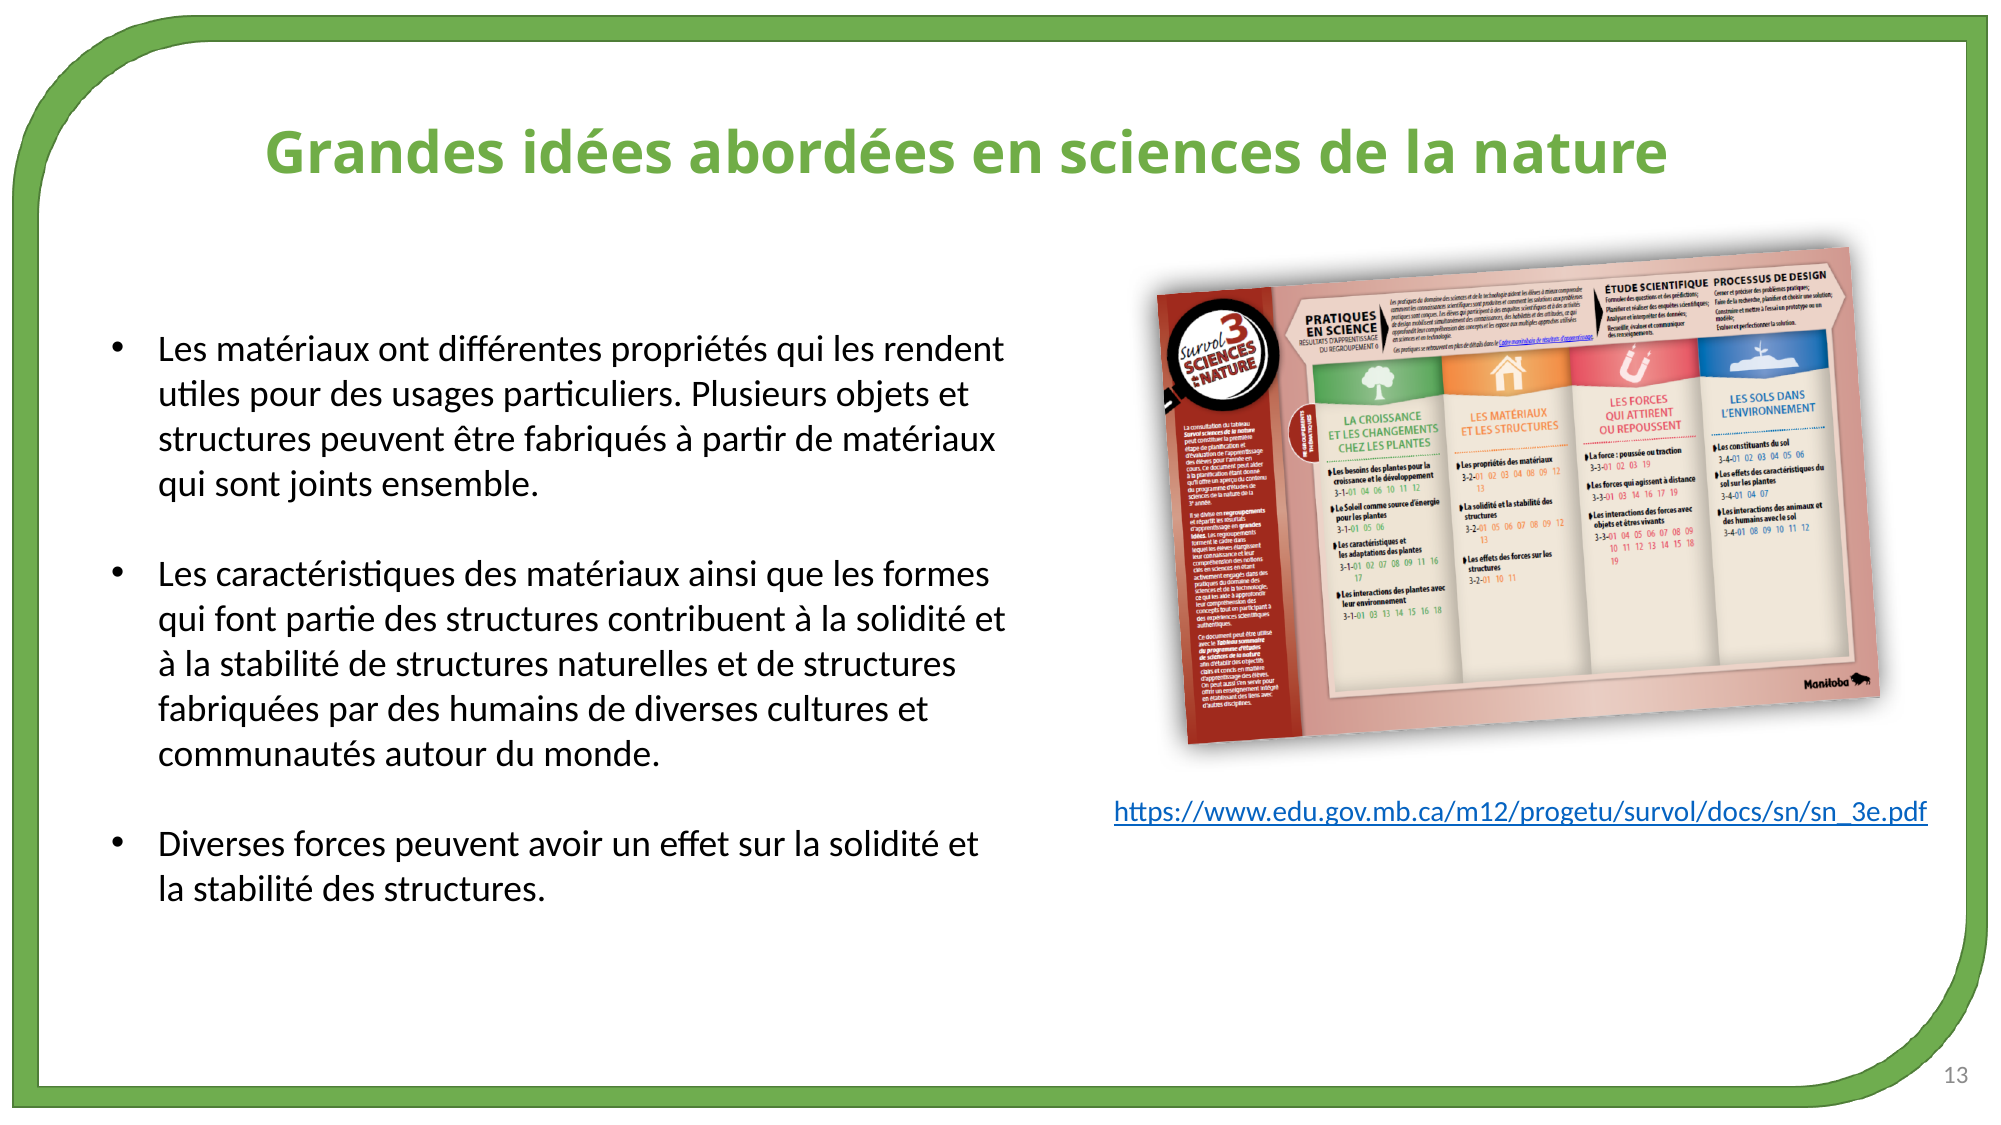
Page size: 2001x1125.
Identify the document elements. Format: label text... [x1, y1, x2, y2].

text_box Grandes idées abordées en sciences de la nature [244, 86, 2000, 206]
slide_number 13 [1868, 1038, 1989, 1125]
text_box Les matériaux ont différentes propriétés qui les rendent utiles pour des usages particuliers. Plusieurs objets et structures peuvent être fabriqués à partir de matériaux qui sont joints ensemble. Les caractéristiques des matériaux ainsi que les formes qui font partie des structures contribuent à la solidité et à la stabilité de structures naturelles et de structures fabriquées par des humains de diverses cultures et communautés autour du monde. Diverses forces peuvent avoir un effet sur la solidité et la stabilité des structures. [96, 316, 1025, 917]
picture [0, 0, 2001, 1125]
text_box https://www.edu.gov.mb.ca/m12/progetu/survol/docs/sn/sn_3e.pdf [1098, 785, 2000, 835]
